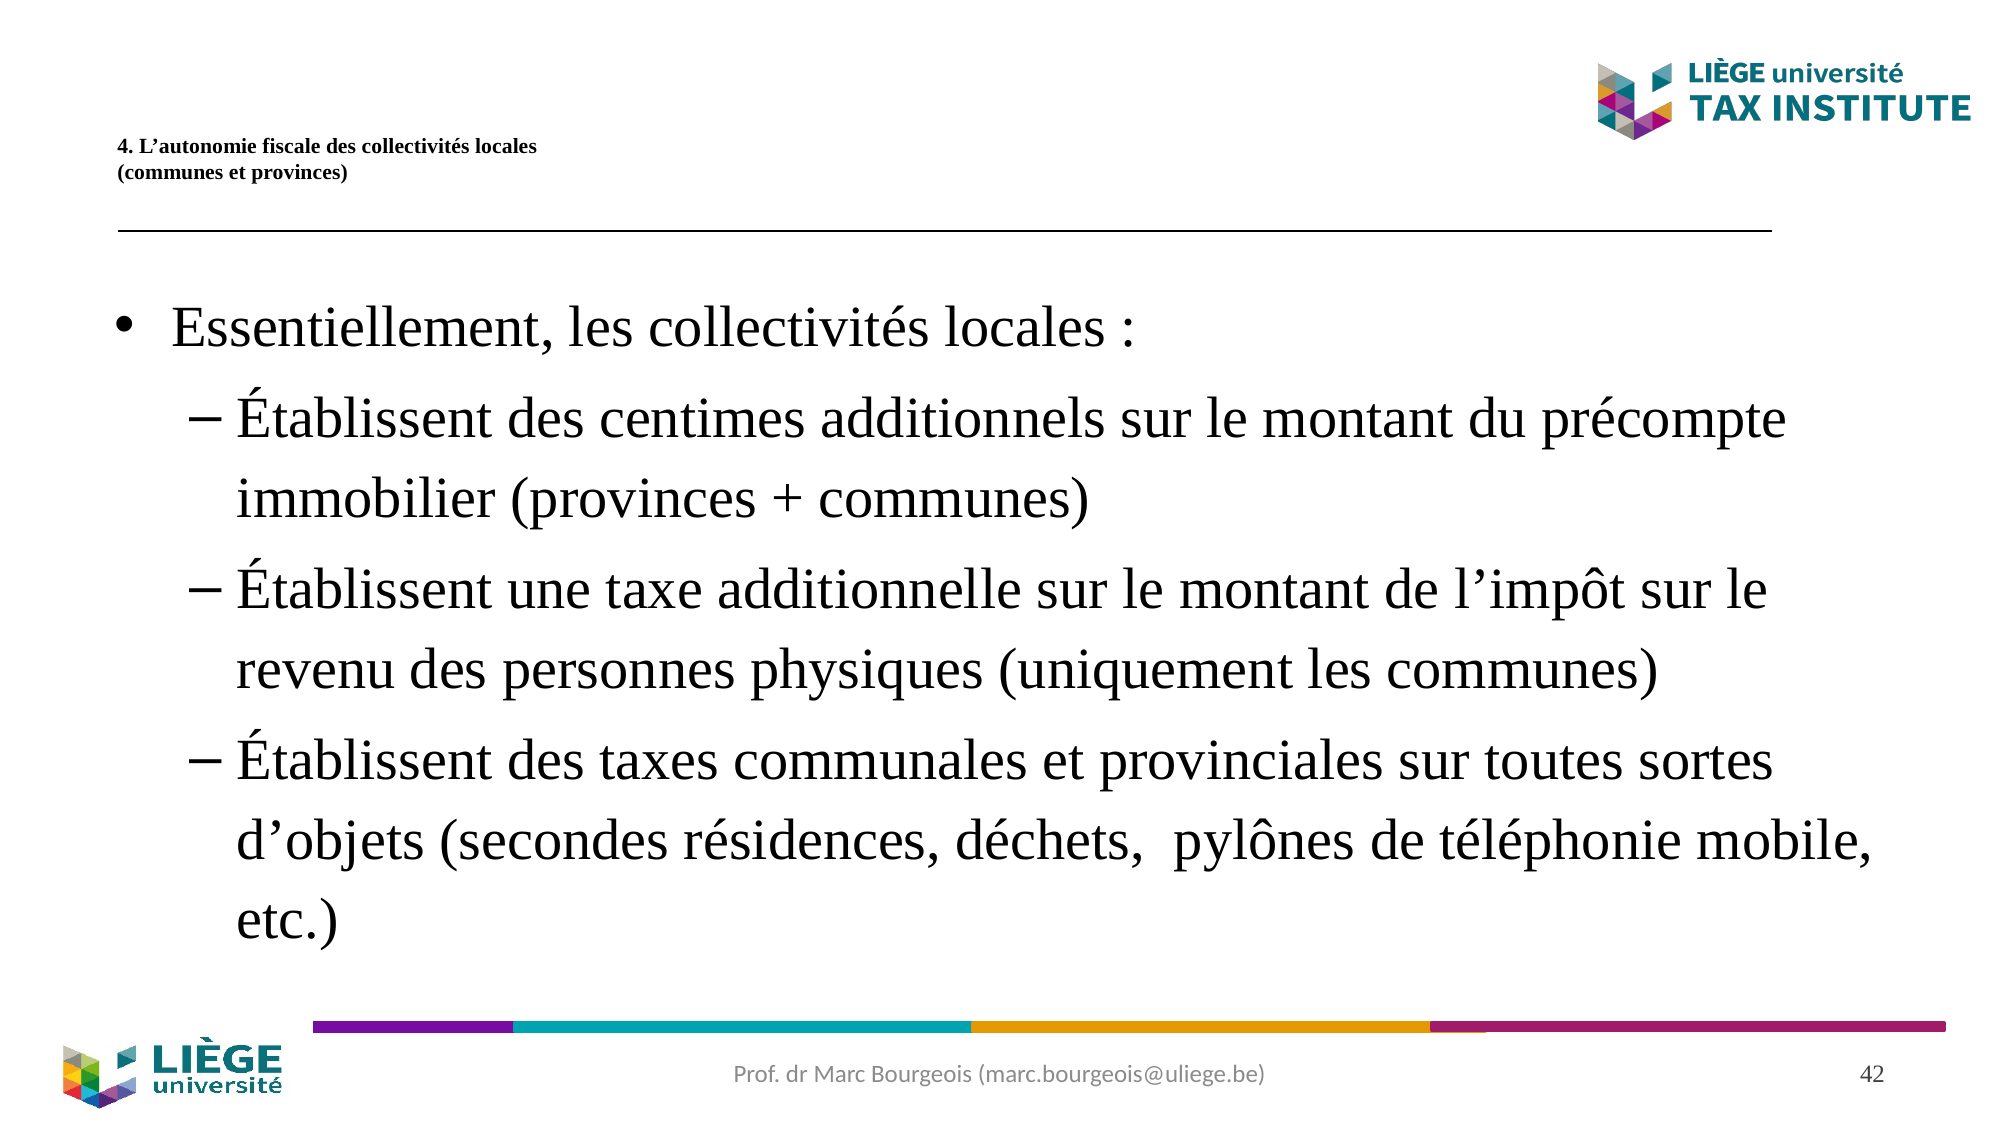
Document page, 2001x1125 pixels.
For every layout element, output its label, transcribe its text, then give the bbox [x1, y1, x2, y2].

slide_number 42 [1433, 1042, 1900, 1103]
picture [31, 1021, 313, 1124]
picture [1598, 58, 1972, 140]
title 4. L’autonomie fiscale des collectivités locales (communes et provinces) [102, 63, 1772, 252]
footer Prof. dr Marc Bourgeois (marc.bourgeois@uliege.be) [683, 1042, 1317, 1103]
list Essentiellement, les collectivités locales : Établissent des centimes additionnels sur le montant du précompte immobilier (provinces + communes) Établissent une taxe additionnelle sur le montant de l’impôt sur le revenu des personnes physiques (uniquement les communes) Établissent des taxes communales et provinciales sur toutes sortes d’objets (secondes résidences, déchets, pylônes de téléphonie mobile, etc.) [99, 270, 1901, 1043]
